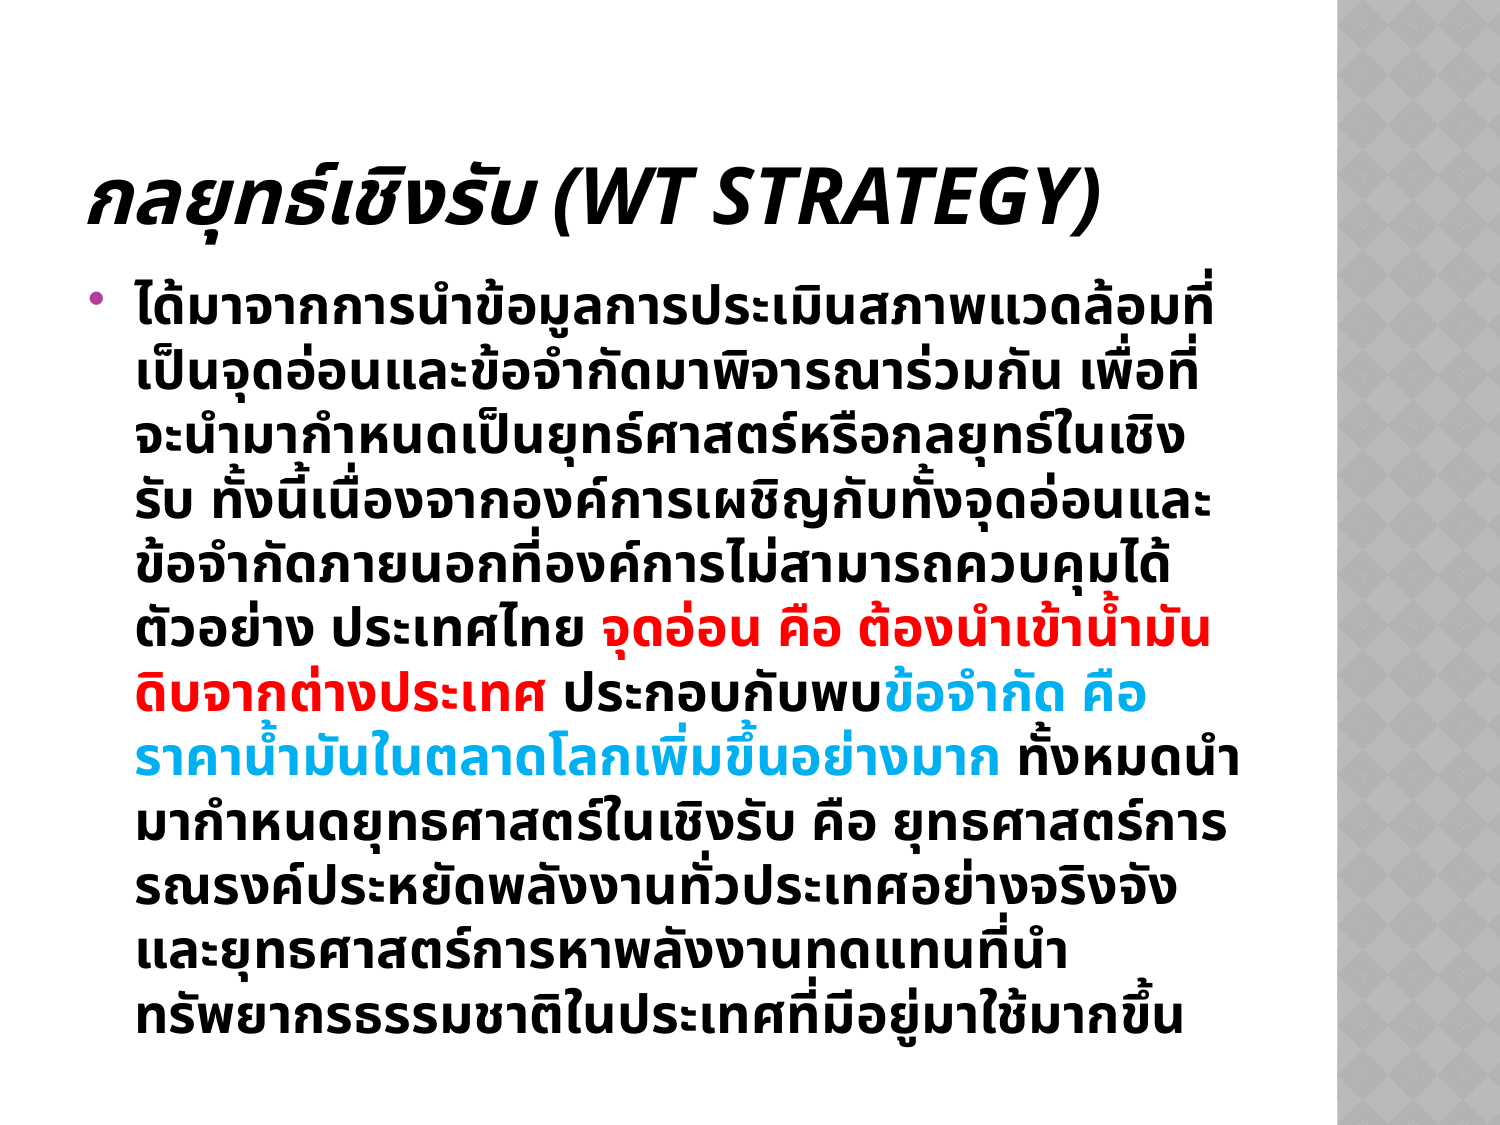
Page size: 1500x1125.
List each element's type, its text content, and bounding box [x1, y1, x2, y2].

list ได้มาจากการนำข้อมูลการประเมินสภาพแวดล้อมที่เป็นจุดอ่อนและข้อจำกัดมาพิจารณาร่วมกัน เพื่อที่จะนำมากำหนดเป็นยุทธ์ศาสตร์หรือกลยุทธ์ในเชิงรับ ทั้งนี้เนื่องจากองค์การเผชิญกับทั้งจุดอ่อนและข้อจำกัดภายนอกที่องค์การไม่สามารถควบคุมได้ ตัวอย่าง ประเทศไทย จุดอ่อน คือ ต้องนำเข้าน้ำมันดิบจากต่างประเทศ ประกอบกับพบข้อจำกัด คือ ราคาน้ำมันในตลาดโลกเพิ่มขึ้นอย่างมาก ทั้งหมดนำมากำหนดยุทธศาสตร์ในเชิงรับ คือ ยุทธศาสตร์การรณรงค์ประหยัดพลังงานทั่วประเทศอย่างจริงจัง และยุทธศาสตร์การหาพลังงานทดแทนที่นำทรัพยากรธรรมชาติในประเทศที่มีอยู่มาใช้มากขึ้น [75, 264, 1263, 1059]
title กลยุทธ์เชิงรับ (WT Strategy) [75, 52, 1263, 240]
